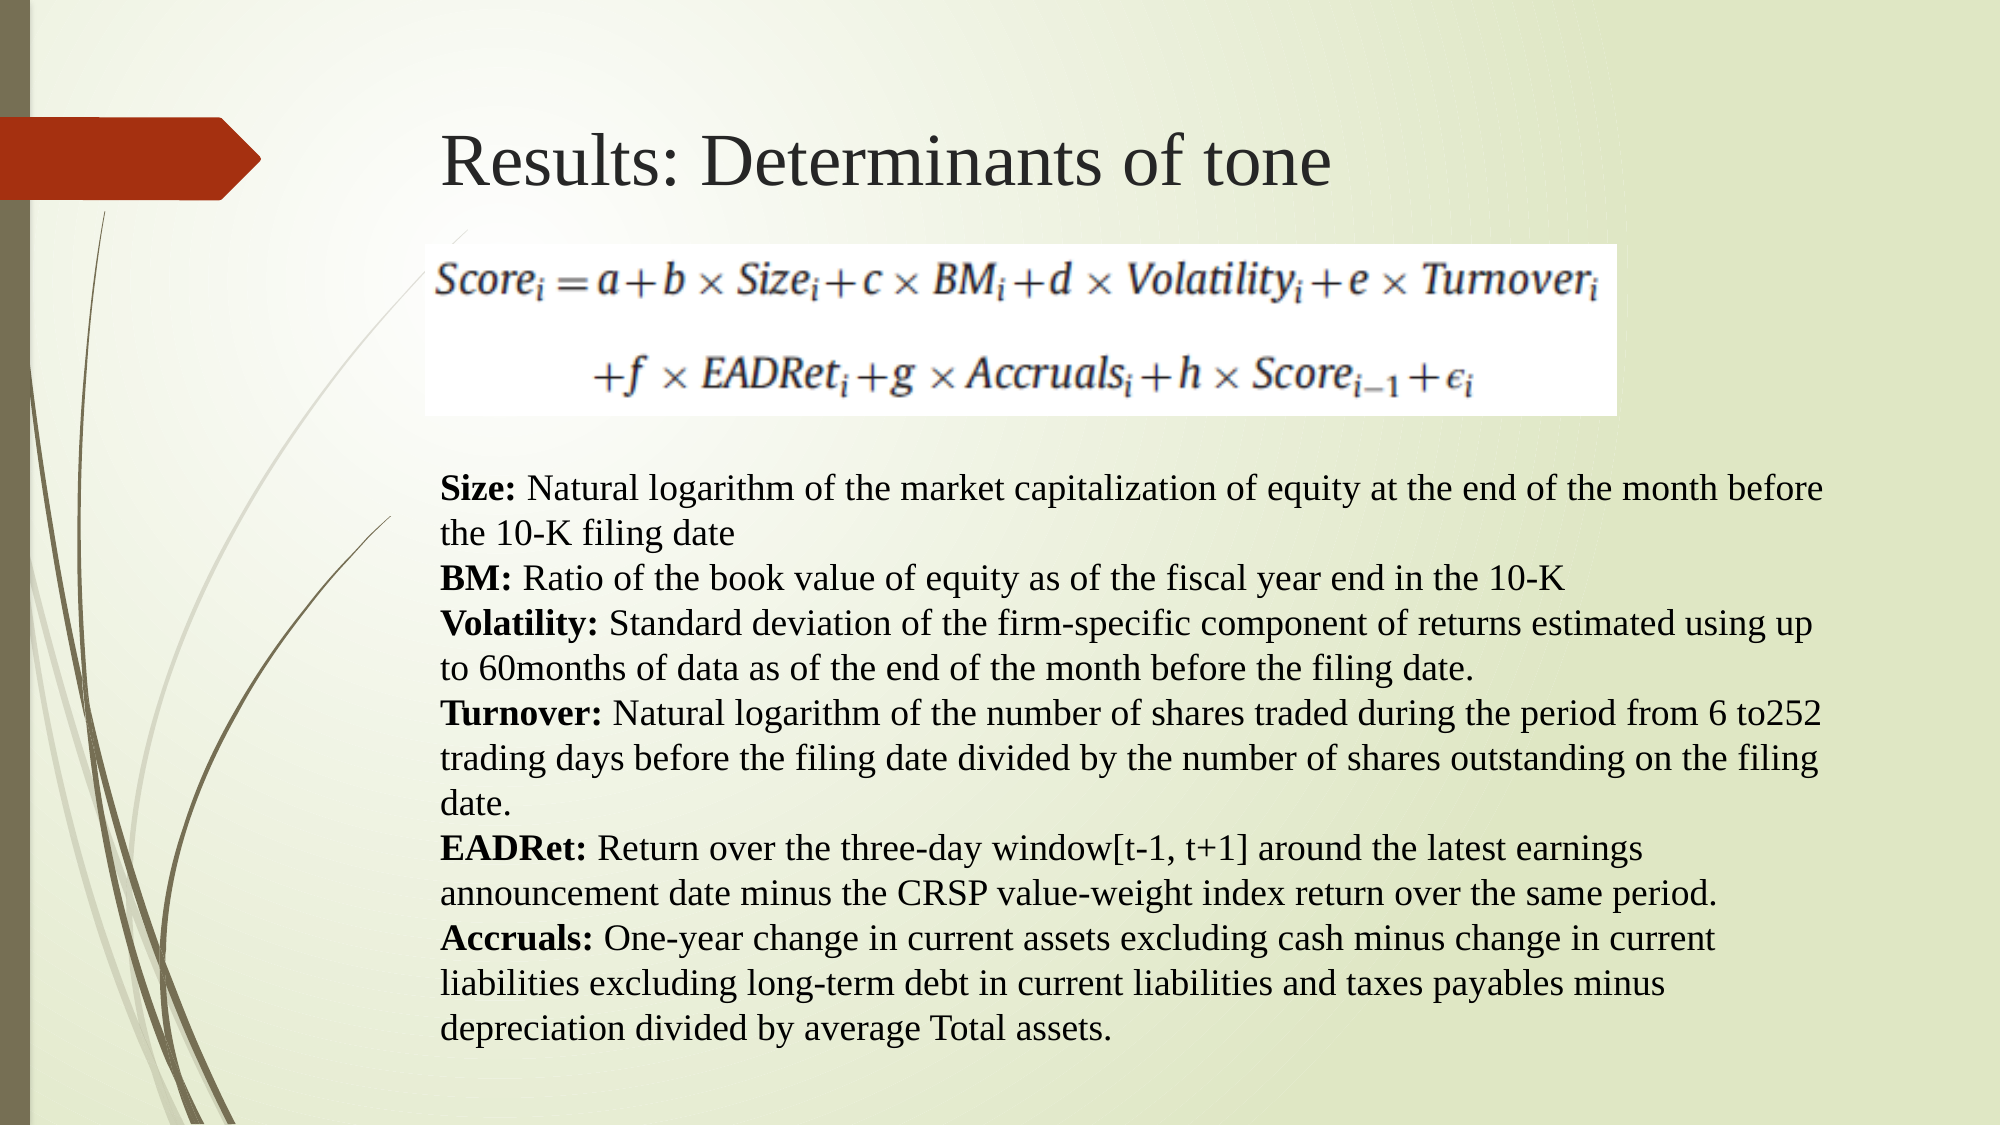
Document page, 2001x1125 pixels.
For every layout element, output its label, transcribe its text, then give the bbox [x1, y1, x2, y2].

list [425, 244, 1617, 416]
text_box Size: Natural logarithm of the market capitalization of equity at the end of the month before the 10-K filing date BM: Ratio of the book value of equity as of the fiscal year end in the 10-K Volatility: Standard deviation of the firm-specific component of returns estimated using up to 60months of data as of the end of the month before the filing date. Turnover: Natural logarithm of the number of shares traded during the period from 6 to252 trading days before the filing date divided by the number of shares outstanding on the filing date. EADRet: Return over the three-day window[t-1, t+1] around the latest earnings announcement date minus the CRSP value-weight index return over the same period. Accruals: One-year change in current assets excluding cash minus change in current liabilities excluding long-term debt in current liabilities and taxes payables minus depreciation divided by average Total assets. [425, 455, 1864, 1055]
title Results: Determinants of tone [425, 102, 1888, 313]
